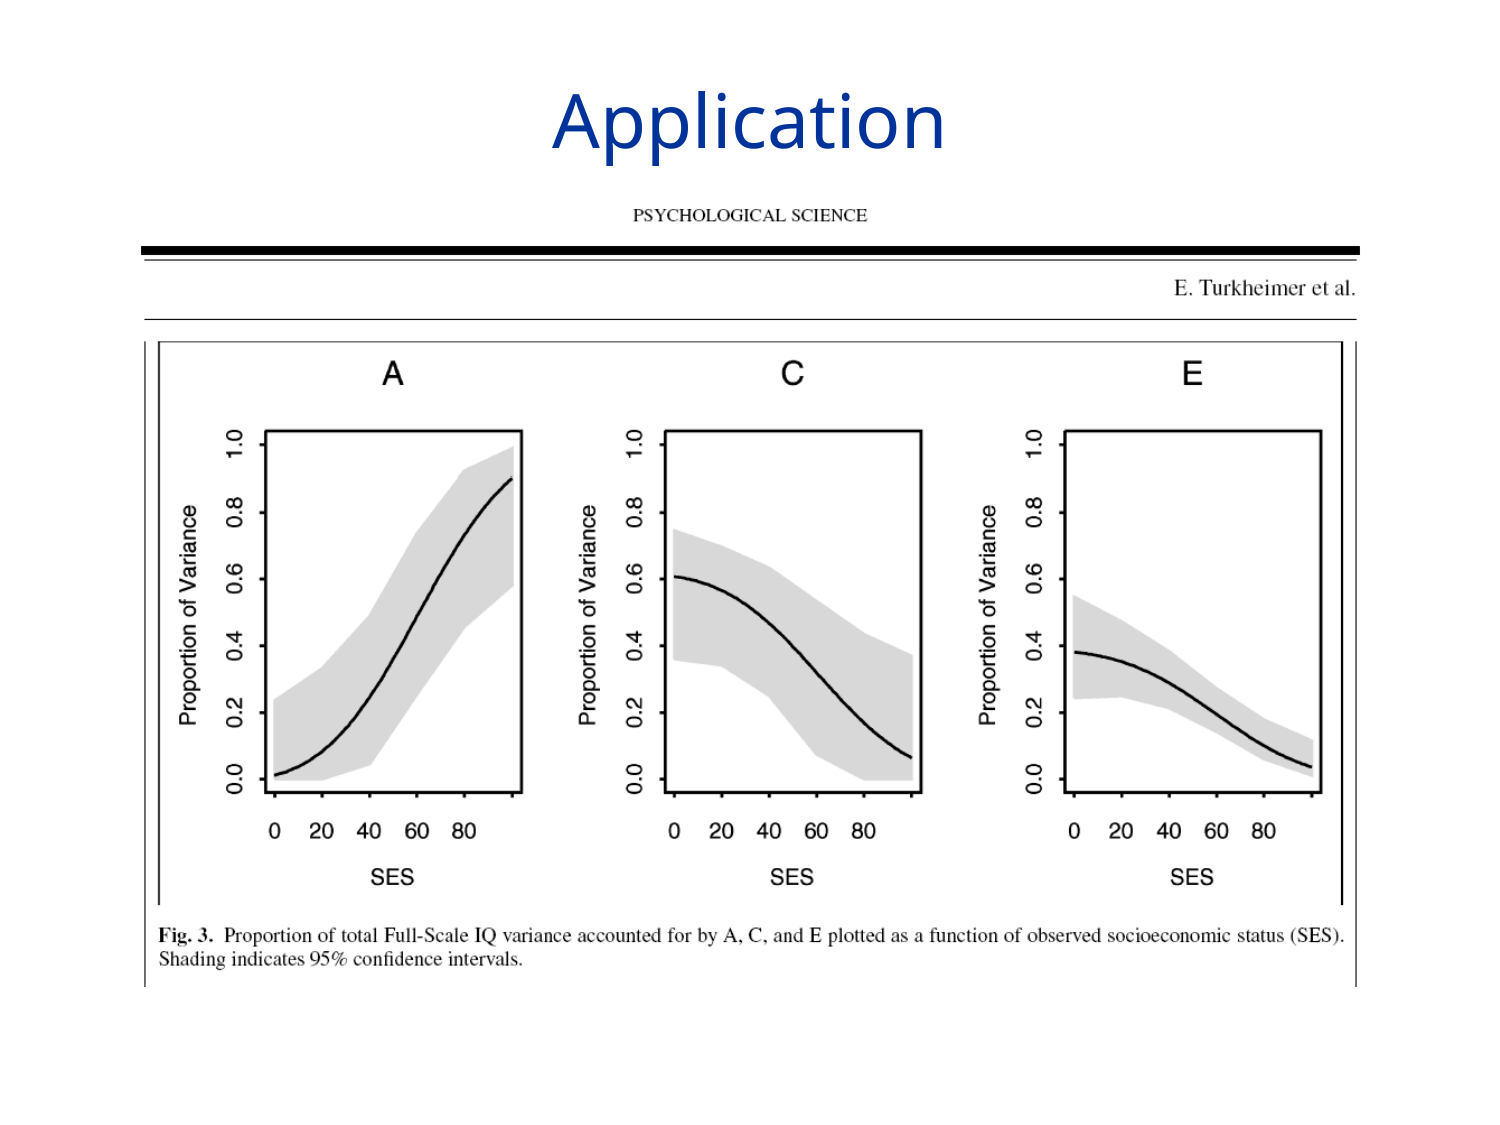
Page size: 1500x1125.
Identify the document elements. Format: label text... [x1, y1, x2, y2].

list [112, 199, 1388, 987]
title Application [112, 24, 1388, 199]
